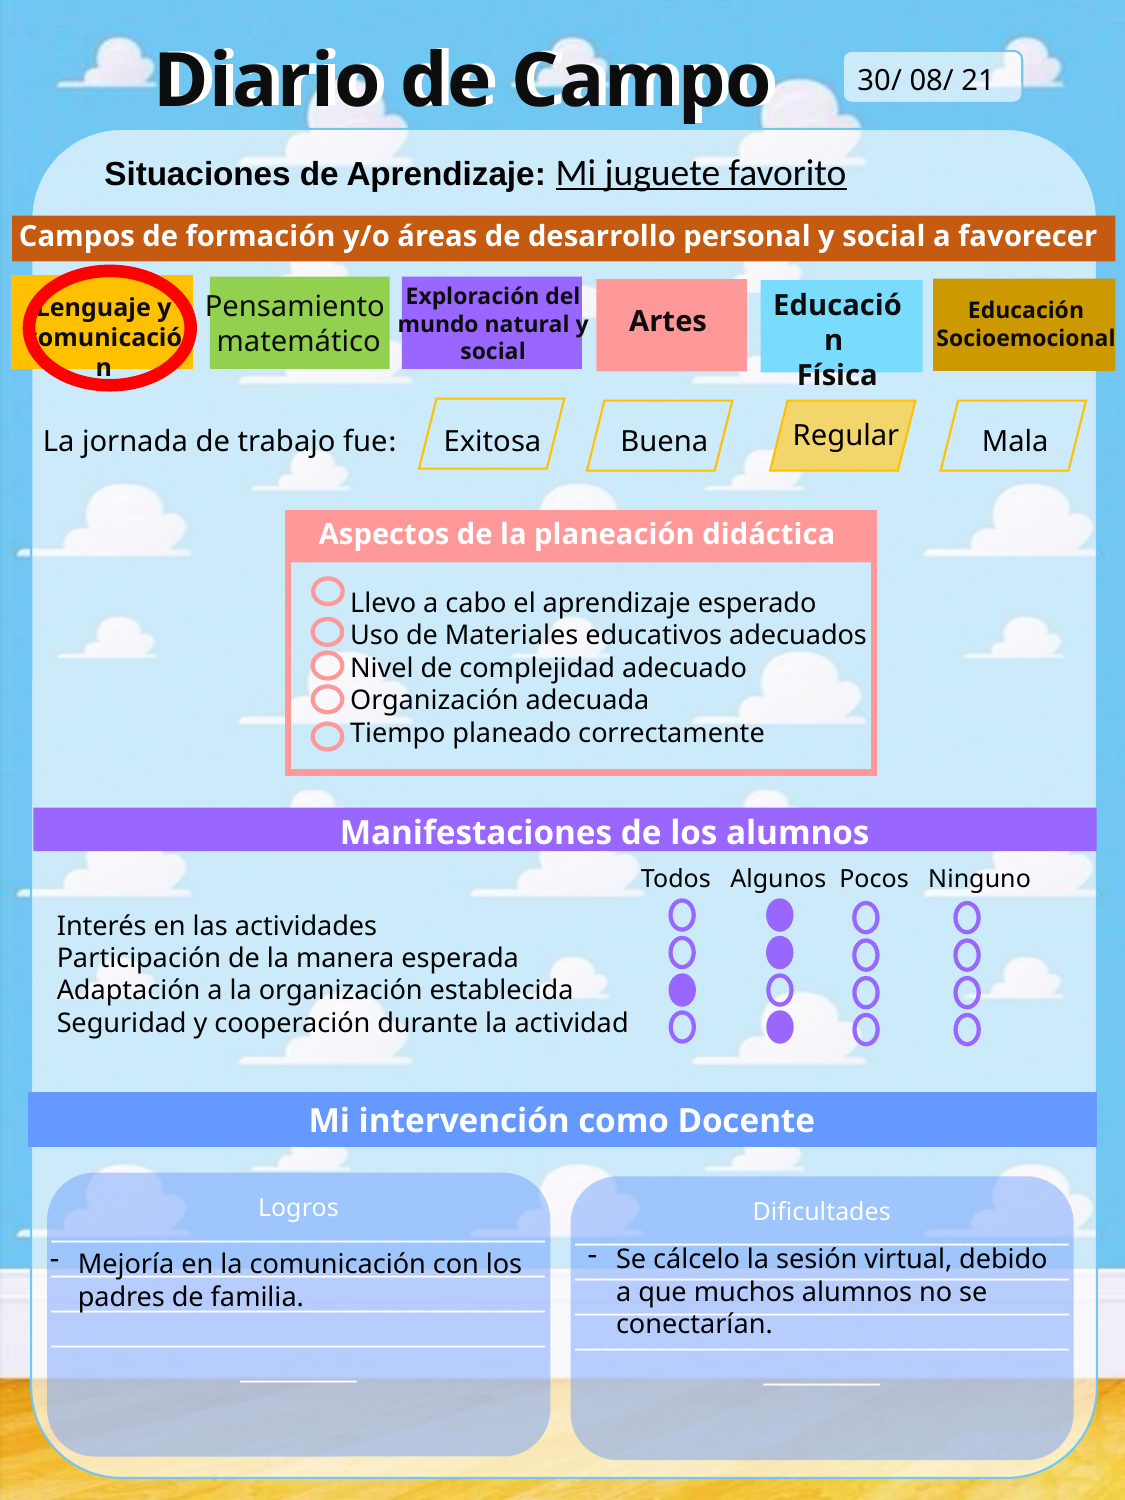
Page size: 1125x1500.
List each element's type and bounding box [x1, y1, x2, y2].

text_box [842, 50, 1049, 105]
text_box [531, 854, 1125, 1045]
text_box [28, 398, 1086, 471]
text_box [559, 1176, 1084, 1461]
text_box [113, 22, 820, 130]
text_box [36, 1172, 561, 1457]
text_box [28, 1092, 1097, 1148]
text_box [0, 0, 1125, 1500]
text_box [7, 274, 1125, 373]
text_box [288, 507, 903, 773]
